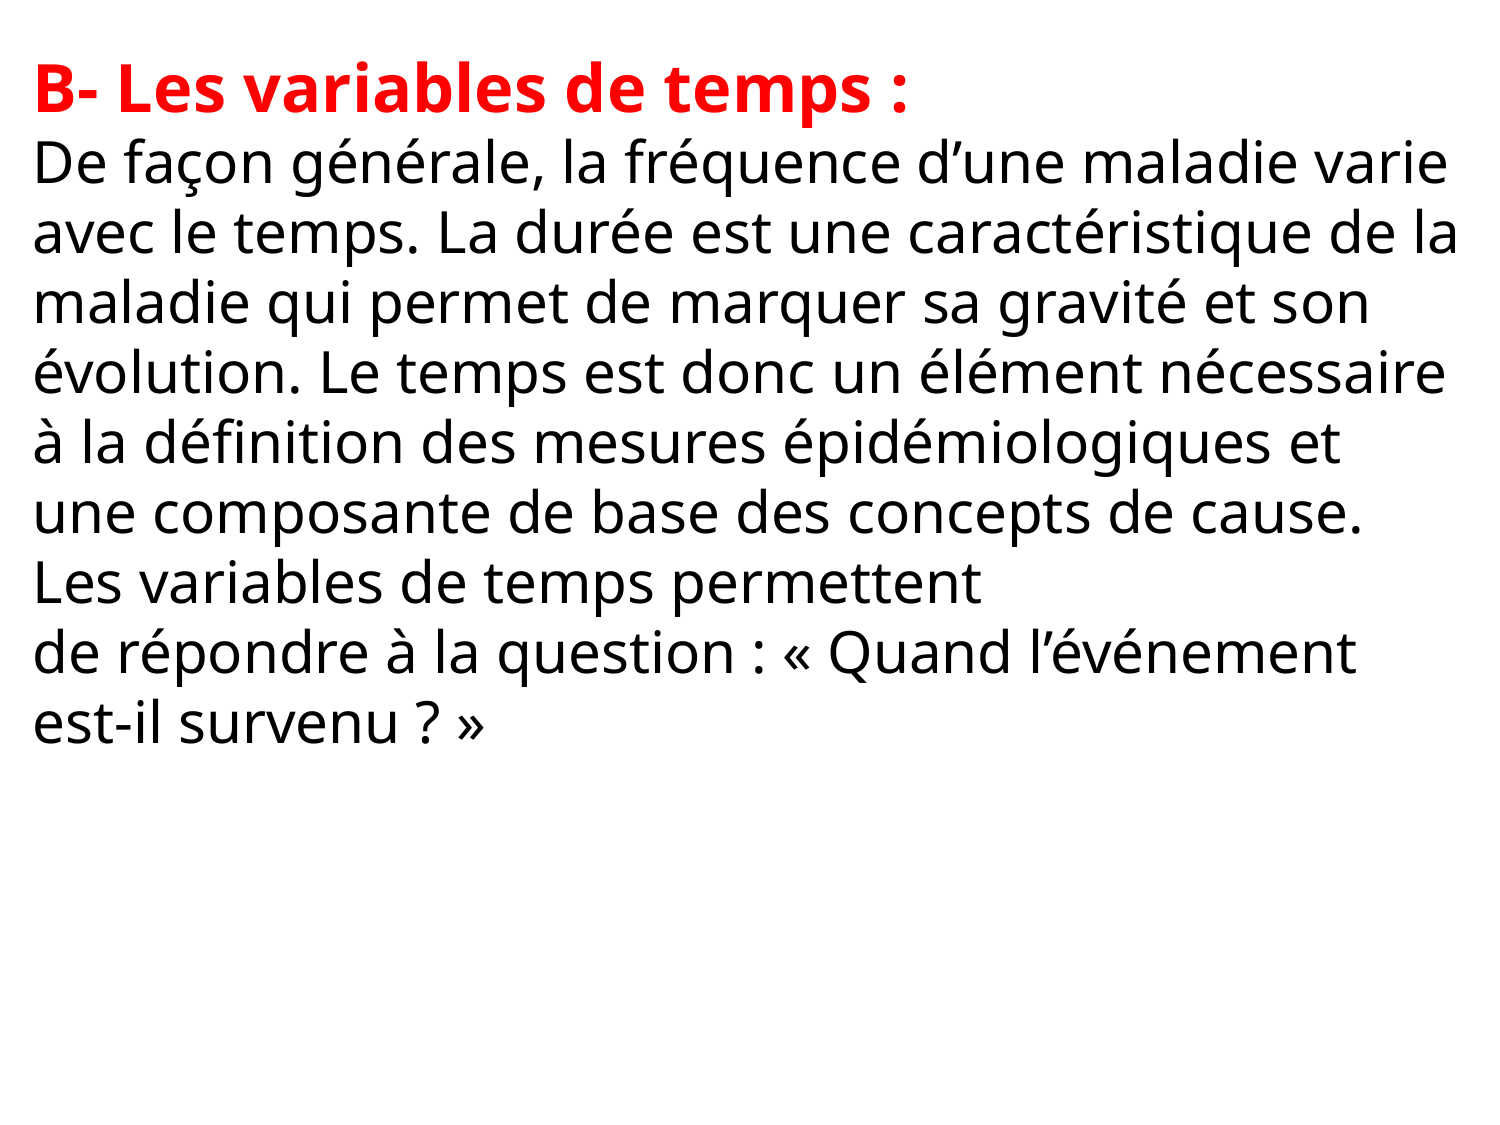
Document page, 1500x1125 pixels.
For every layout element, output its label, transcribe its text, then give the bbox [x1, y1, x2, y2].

title B- Les variables de temps : De façon générale, la fréquence d’une maladie varie avec le temps. La durée est une caractéristique de la maladie qui permet de marquer sa gravité et son évolution. Le temps est donc un élément nécessaire à la définition des mesures épidémiologiques et une composante de base des concepts de cause. Les variables de temps permettent de répondre à la question : « Quand l’événement est-il survenu ? » [17, 45, 1483, 1106]
